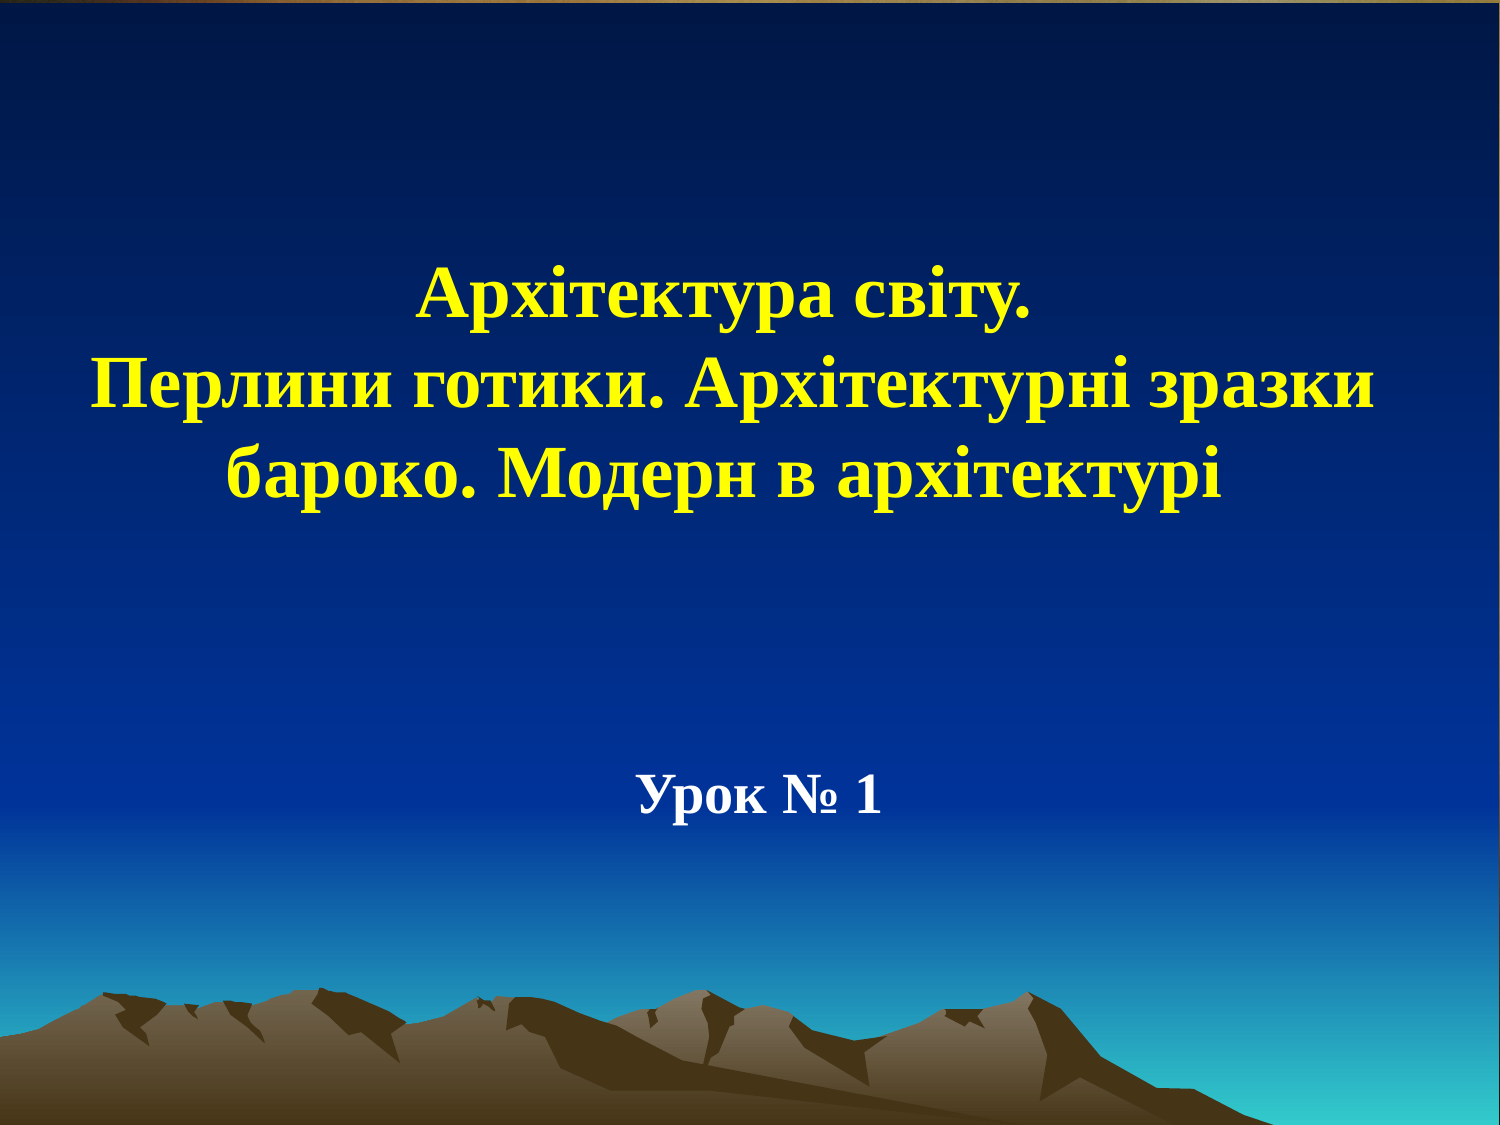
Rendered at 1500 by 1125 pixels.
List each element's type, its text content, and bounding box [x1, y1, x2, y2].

title Архітектура світу. Перлини готики. Архітектурні зразки бароко. Модерн в архітектурі [58, 222, 1409, 633]
picture [0, 0, 1500, 1125]
subtitle Урок № 1 [234, 562, 1285, 850]
